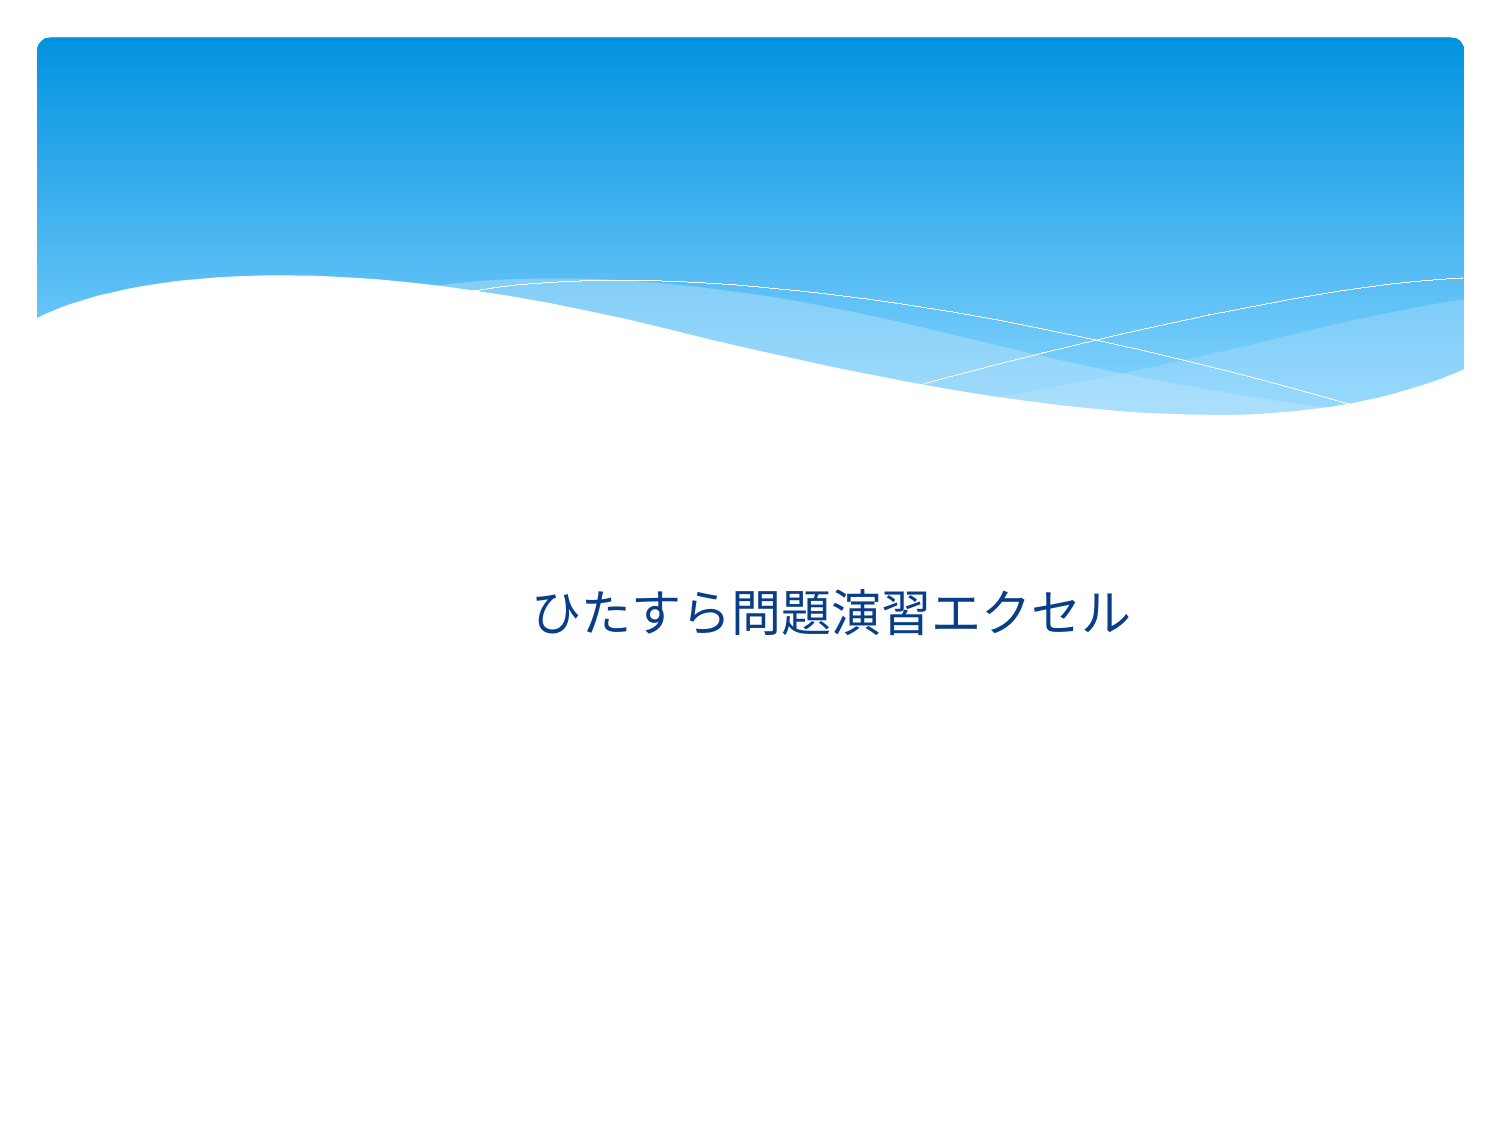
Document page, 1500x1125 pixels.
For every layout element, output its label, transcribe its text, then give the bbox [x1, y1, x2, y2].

list ひたすら問題演習エクセル [466, 574, 1211, 769]
